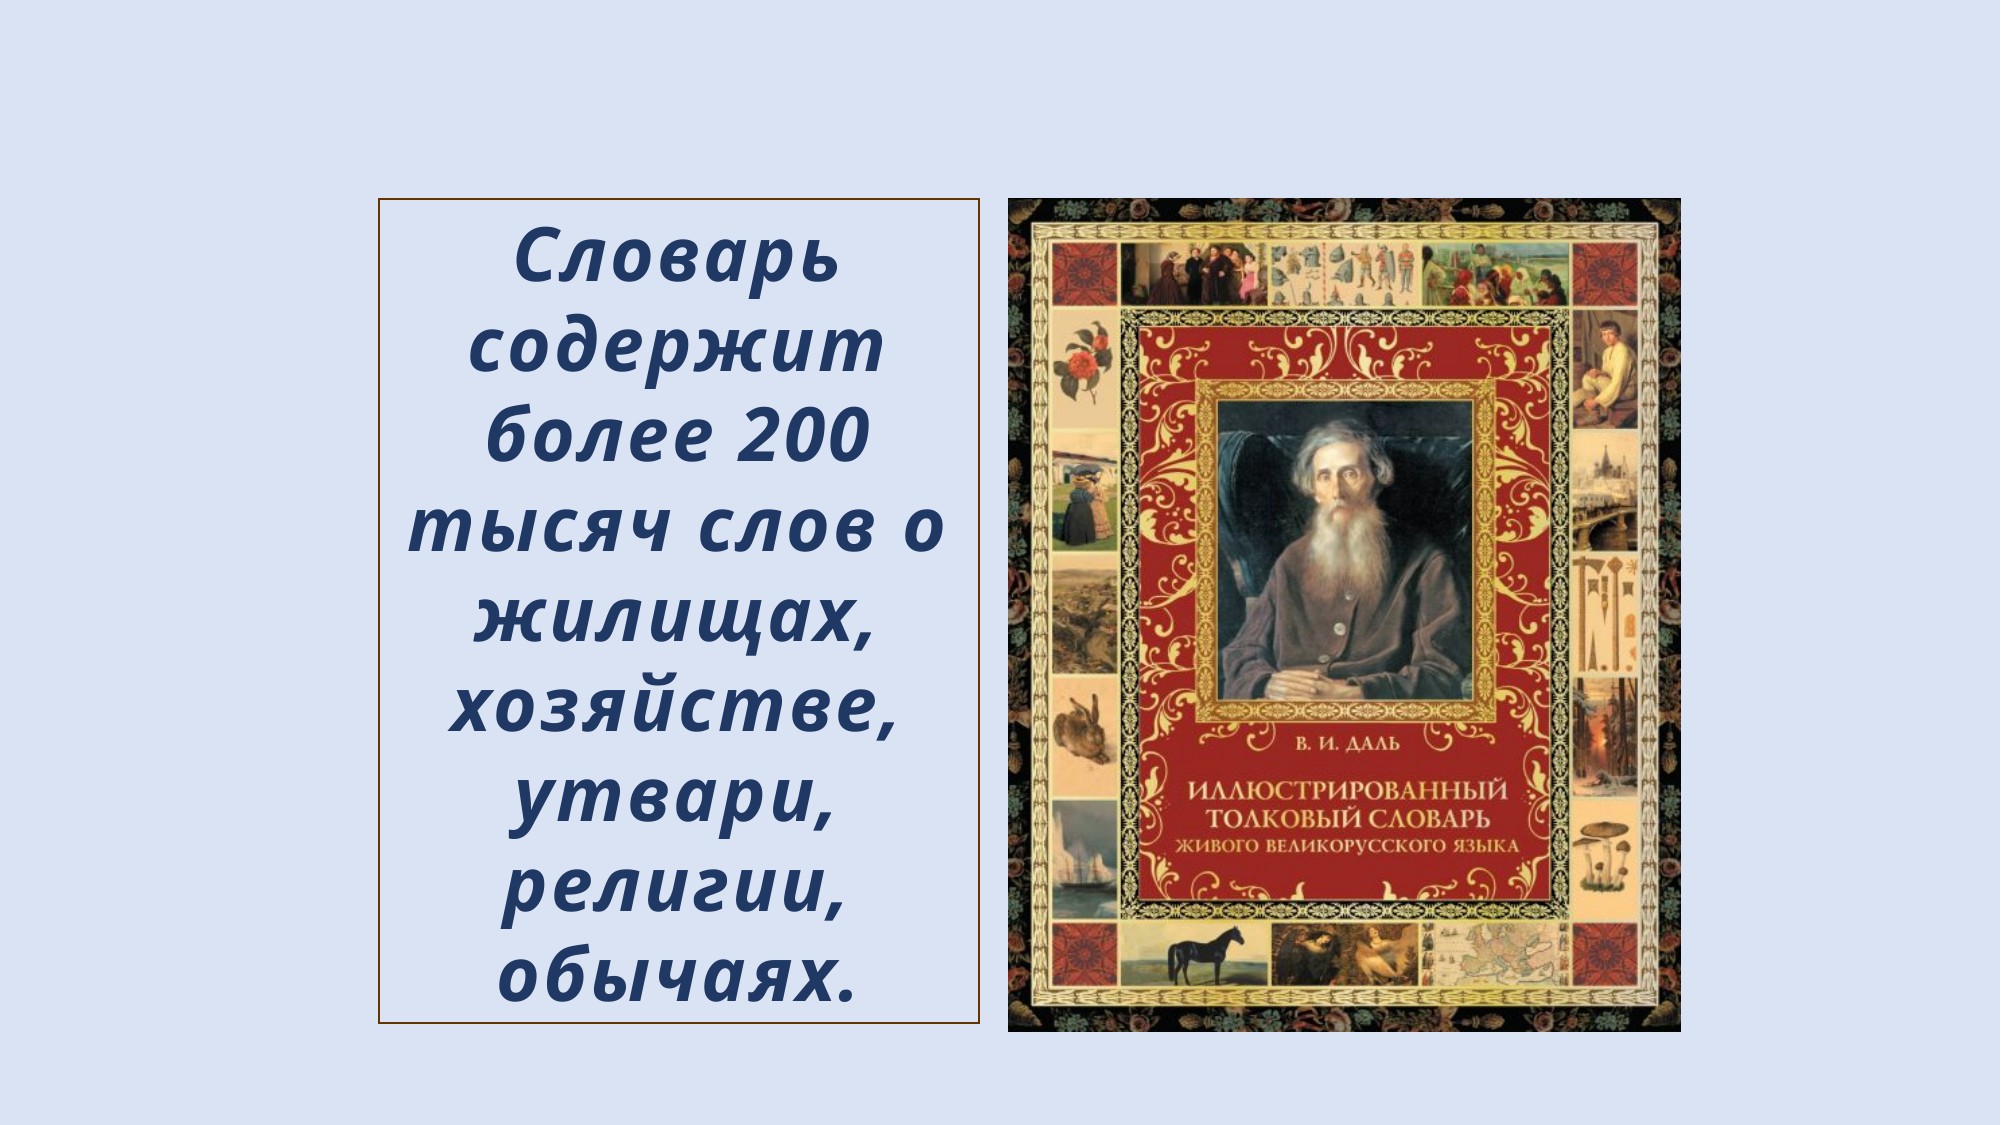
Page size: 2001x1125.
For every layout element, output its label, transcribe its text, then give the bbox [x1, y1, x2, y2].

text_box Словарь содержит более 200 тысяч слов о жилищах, хозяйстве, утвари, религии, обычаях. [378, 198, 979, 1024]
picture [1008, 198, 1681, 1032]
